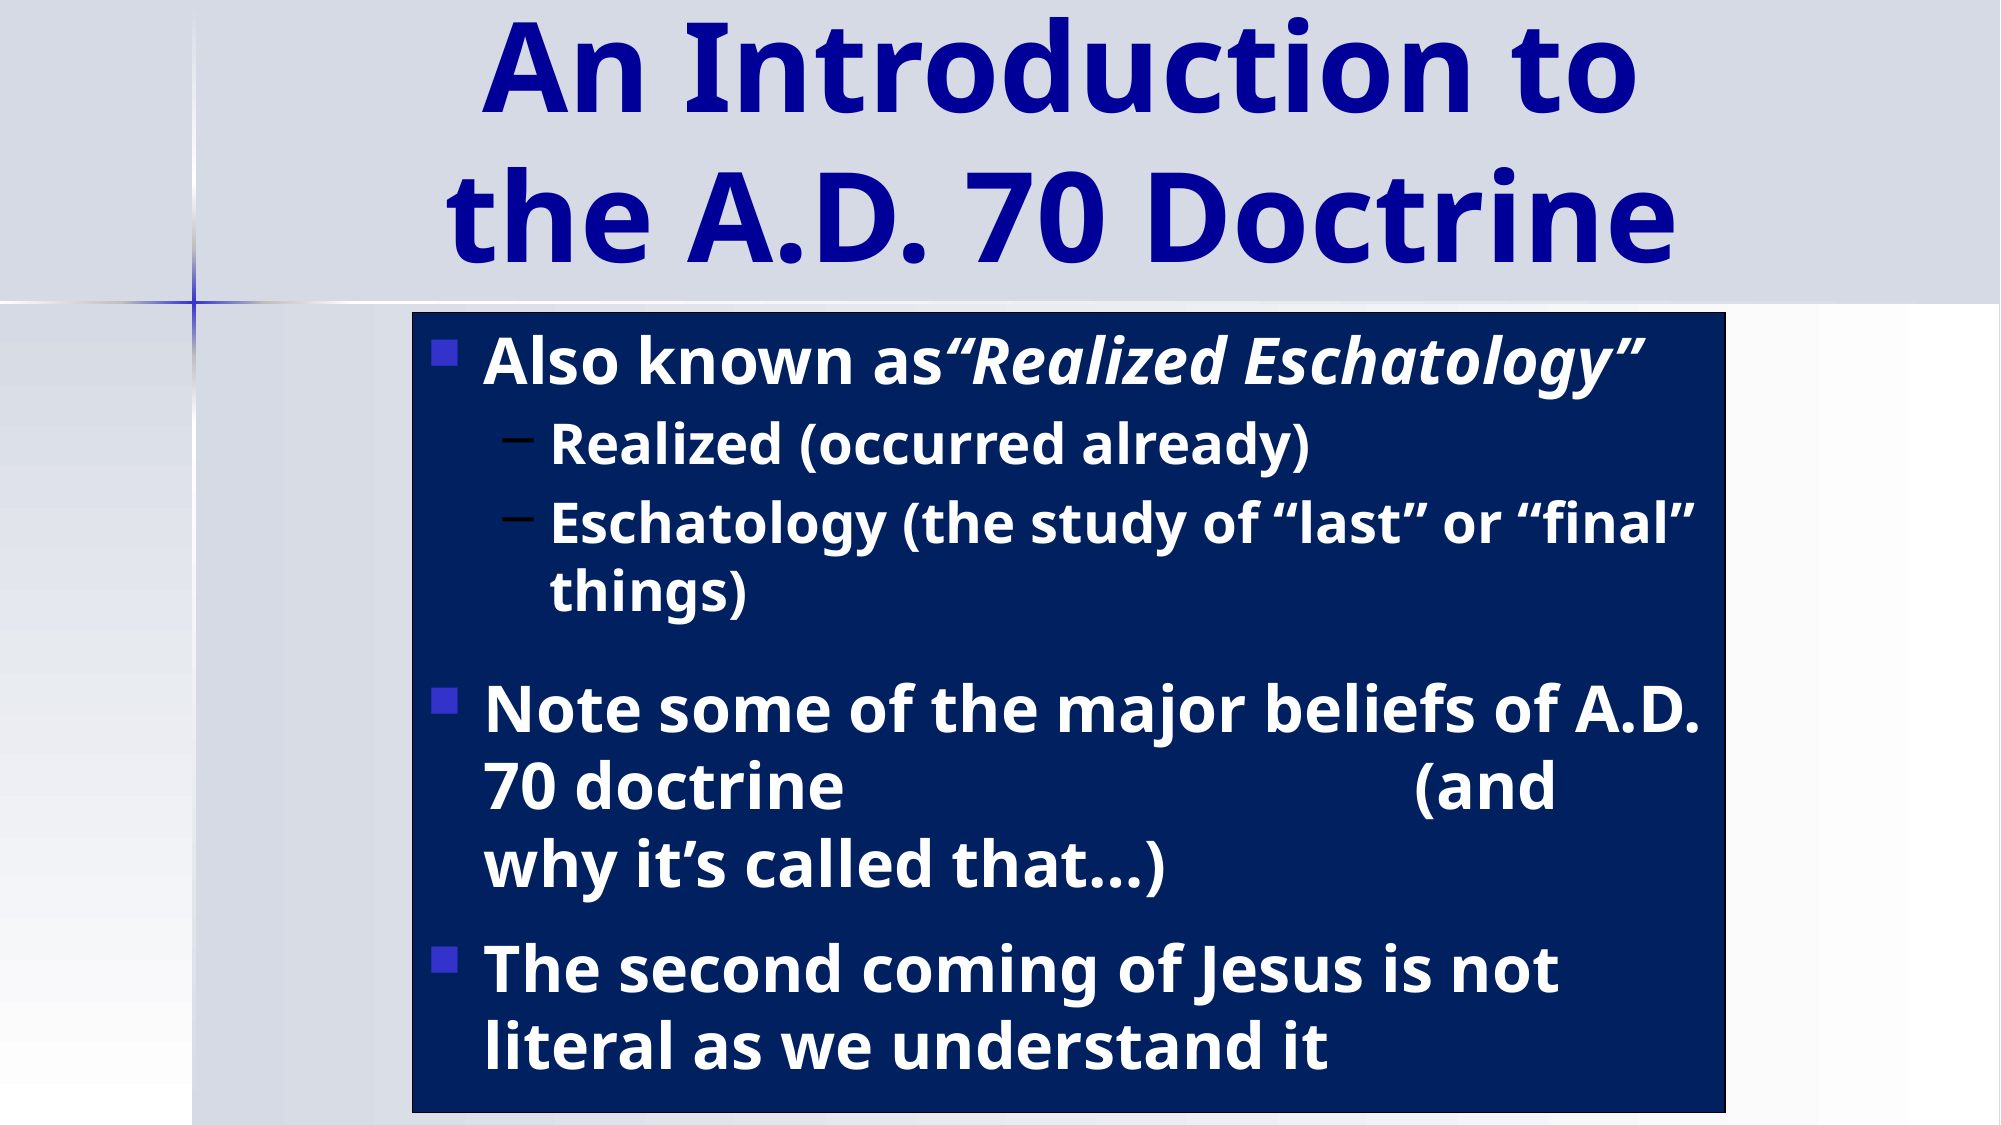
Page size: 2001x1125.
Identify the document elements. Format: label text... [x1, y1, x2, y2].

list Also known as“Realized Eschatology” Realized (occurred already) Eschatology (the study of “last” or “final” things) Note some of the major beliefs of A.D. 70 doctrine (and why it’s called that…) The second coming of Jesus is not literal as we understand it [412, 312, 1726, 1113]
title An Introduction to the A.D. 70 Doctrine [374, 0, 1751, 276]
